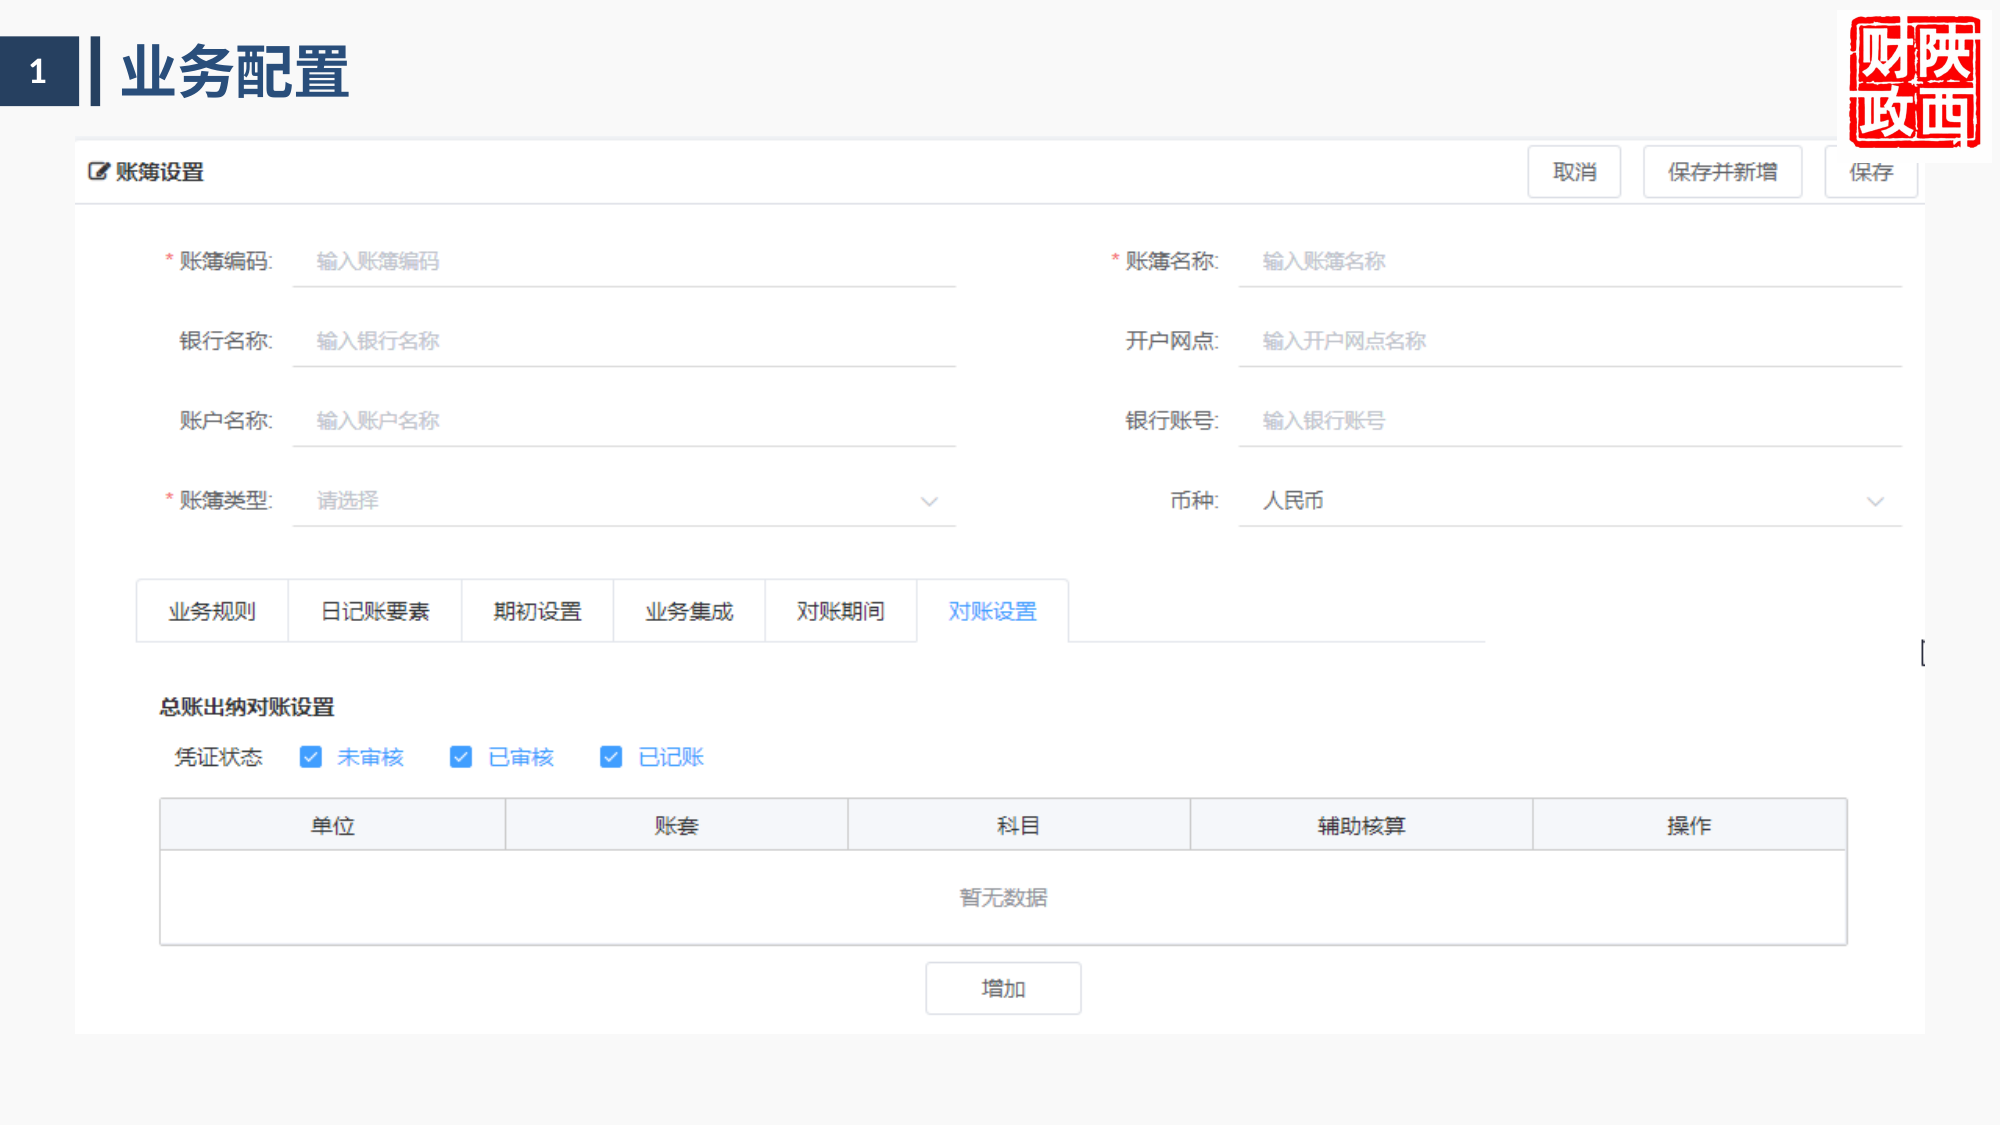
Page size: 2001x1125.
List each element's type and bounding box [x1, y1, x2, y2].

text_box [0, 35, 400, 107]
picture [75, 10, 1992, 1034]
